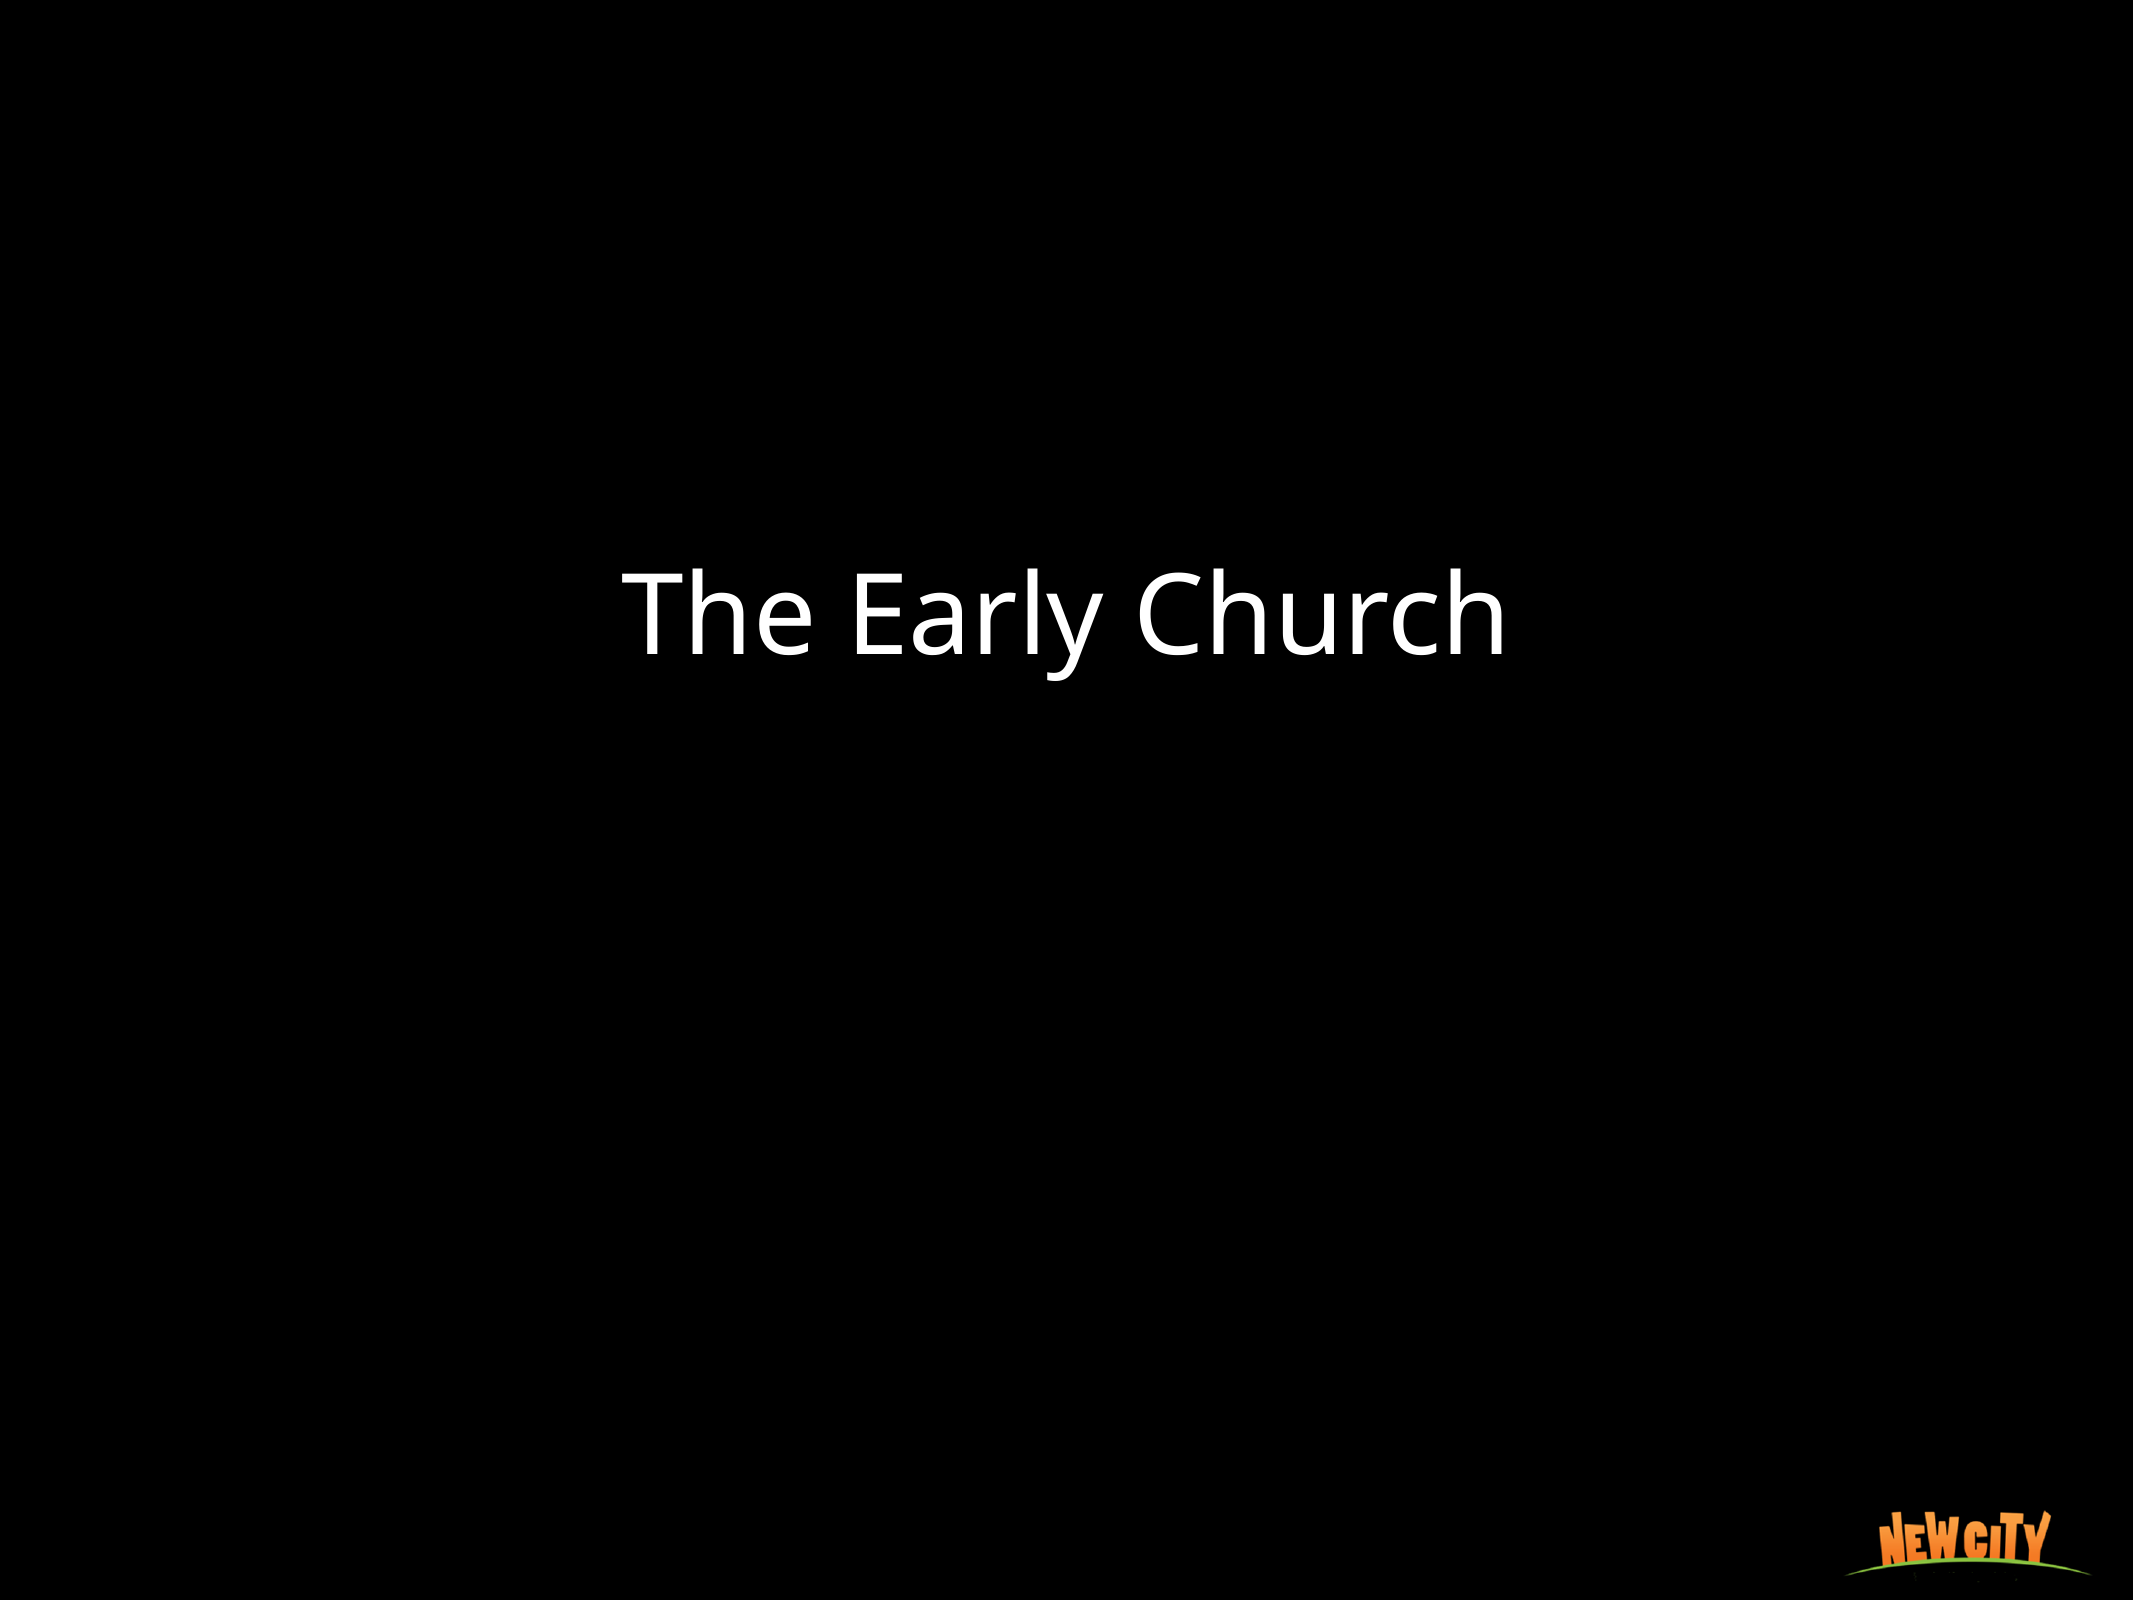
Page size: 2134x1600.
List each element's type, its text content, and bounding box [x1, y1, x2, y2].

picture [1840, 1501, 2096, 1587]
list The Early Church [106, 496, 2028, 903]
